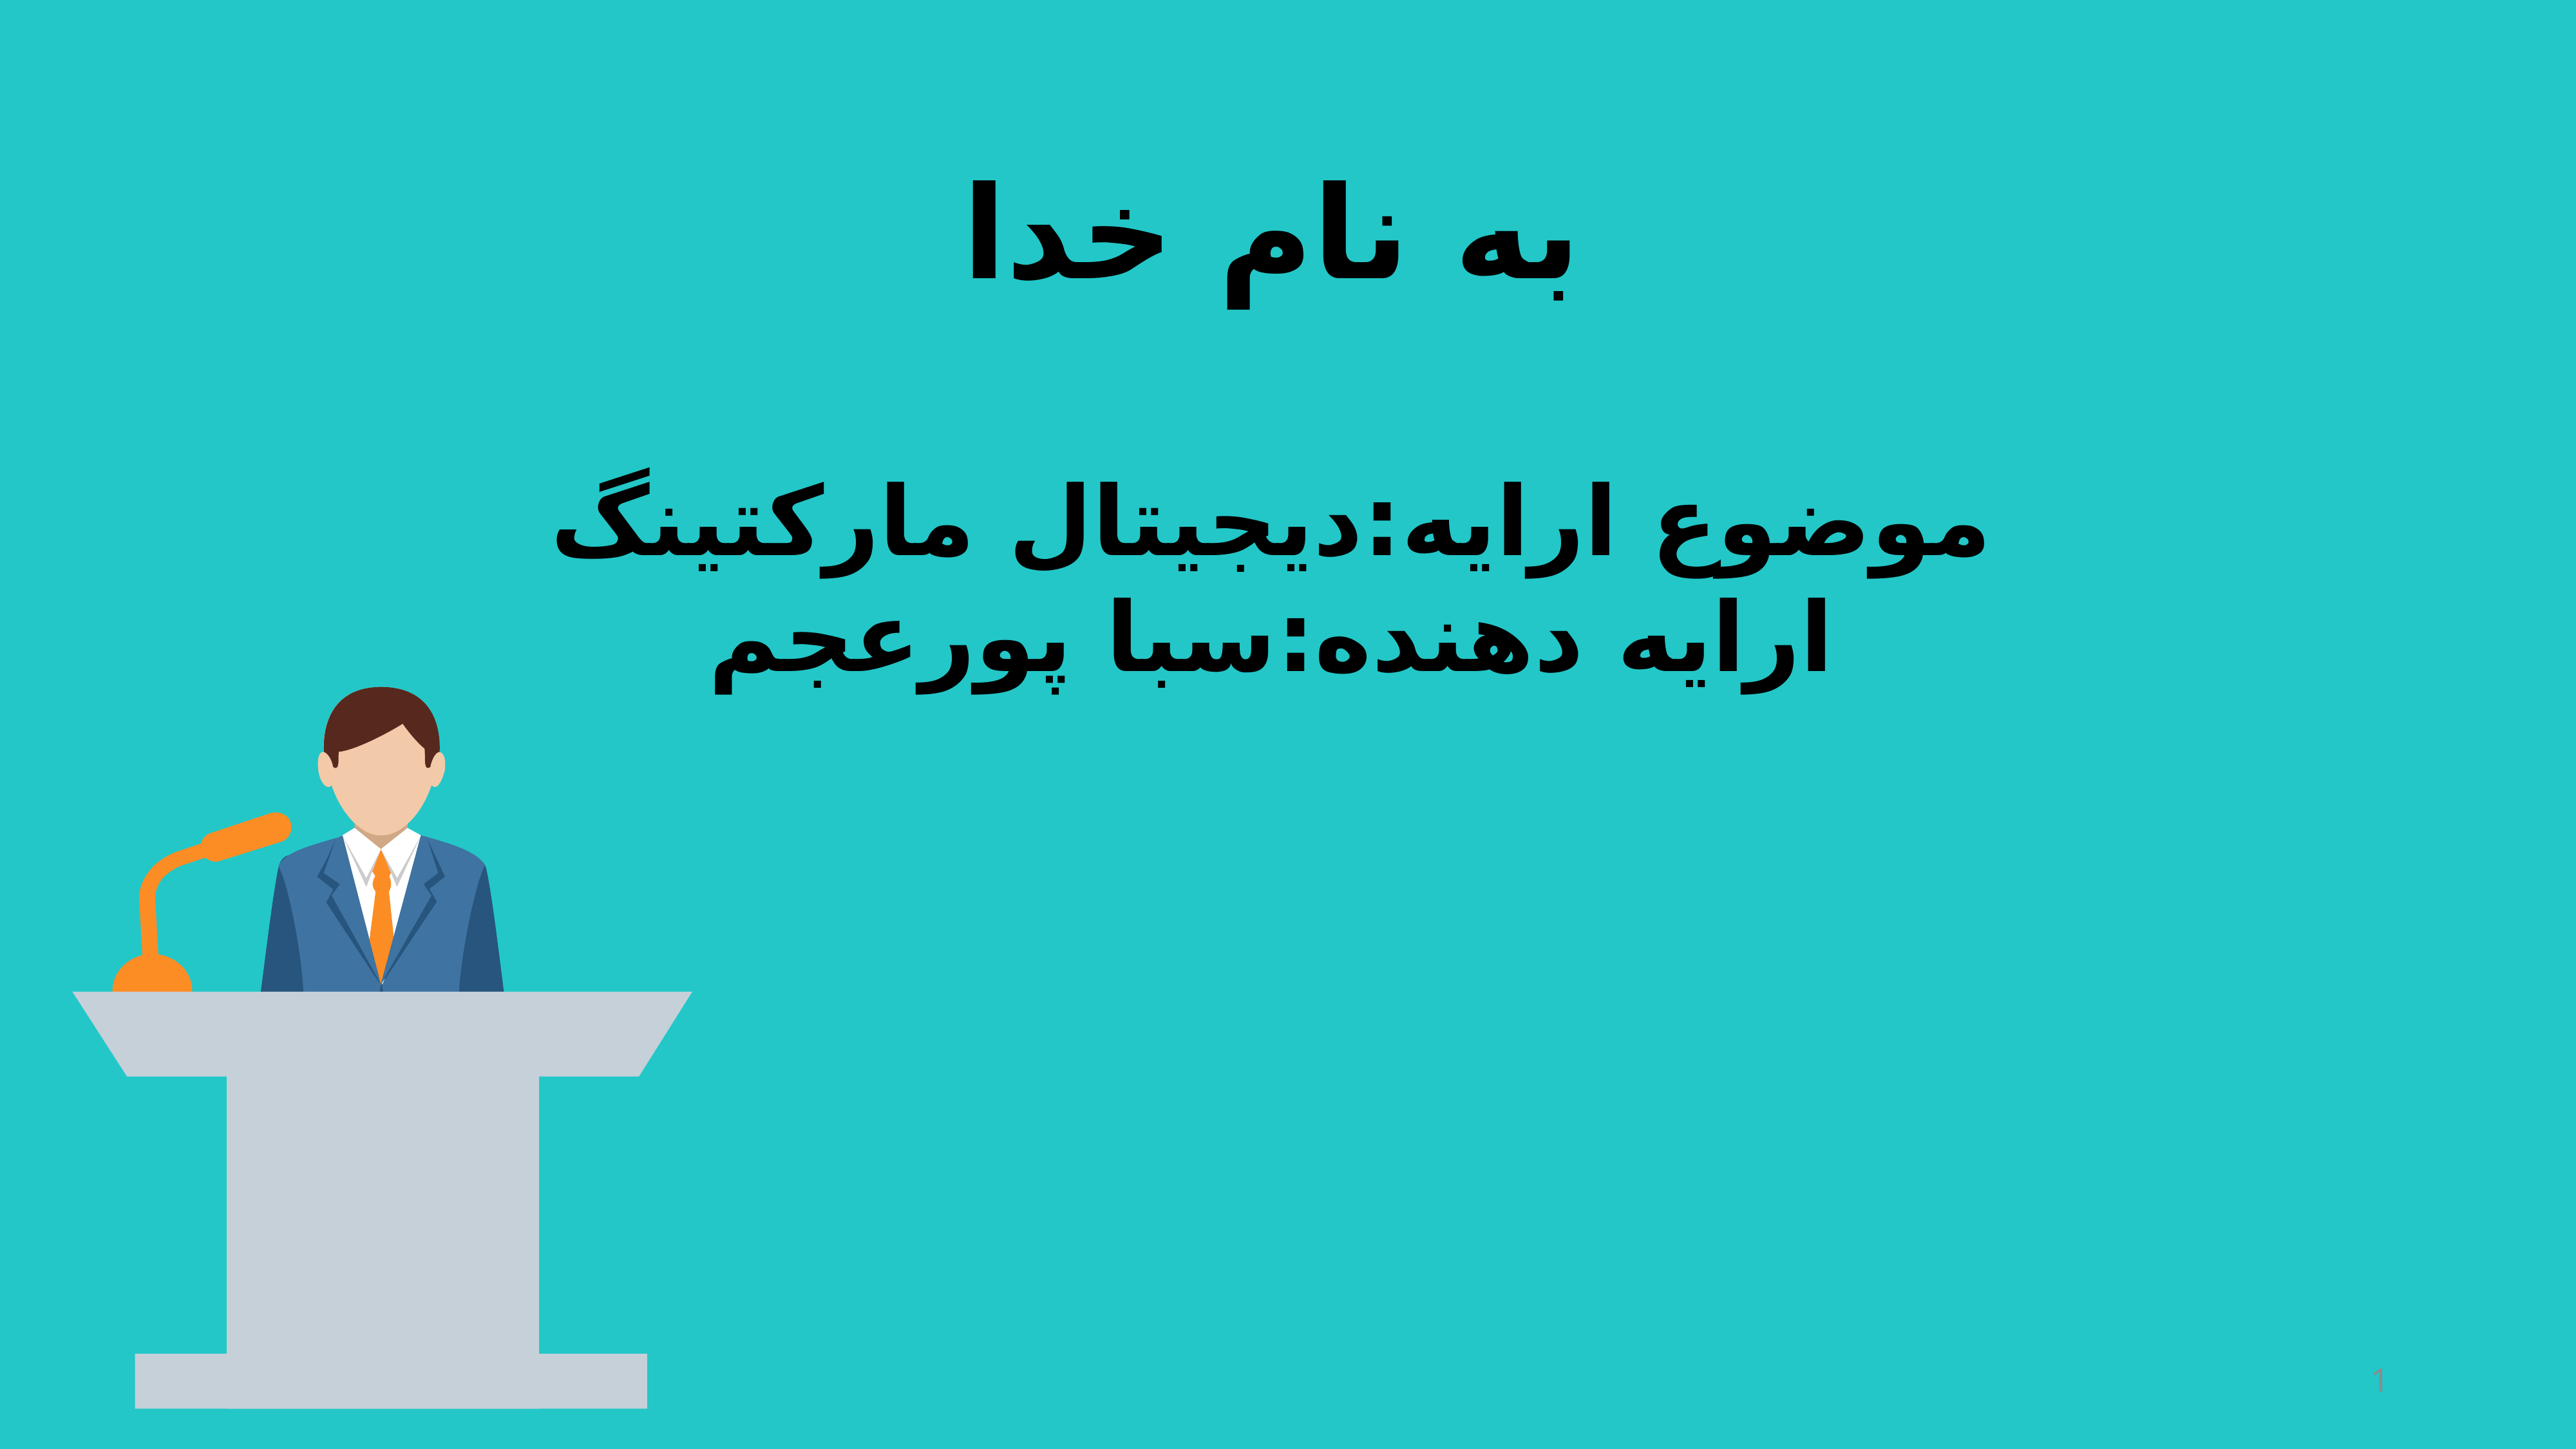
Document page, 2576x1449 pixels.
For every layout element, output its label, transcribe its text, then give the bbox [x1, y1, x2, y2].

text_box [72, 680, 692, 1409]
slide_number 1 [1819, 1343, 2399, 1421]
text_box به نام خدا موضوع ارایه:دیجیتال مارکتینگ ارایه دهنده:سبا پورعجم [305, 144, 2238, 927]
